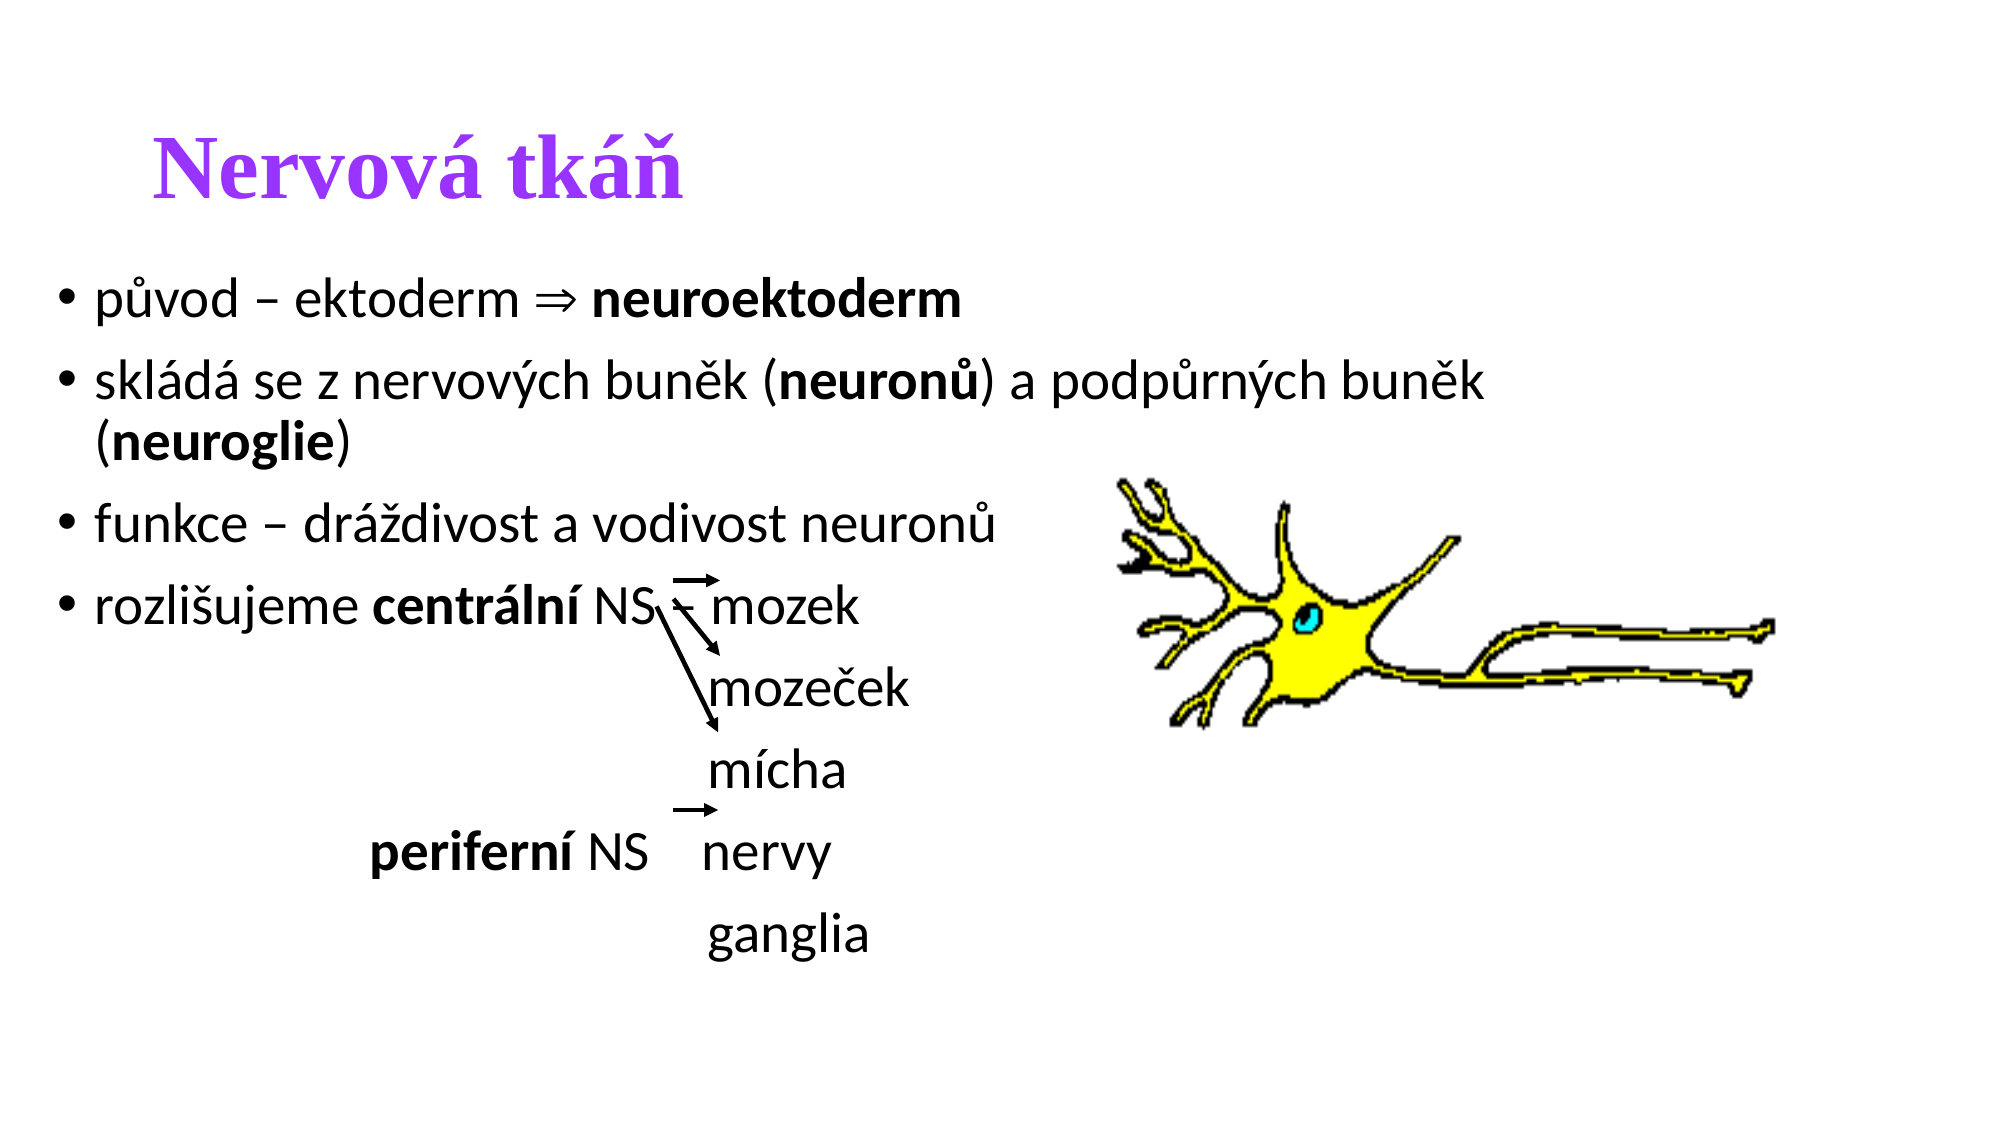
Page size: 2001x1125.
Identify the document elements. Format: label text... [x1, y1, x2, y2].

picture [1070, 470, 1816, 750]
list původ – ektoderm  neuroektoderm skládá se z nervových buněk (neuronů) a podpůrných buněk (neuroglie) funkce – dráždivost a vodivost neuronů rozlišujeme centrální NS – mozek mozeček mícha periferní NS nervy ganglia [42, 260, 1768, 975]
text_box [656, 606, 719, 733]
title Nervová tkáň [137, 59, 1863, 278]
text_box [673, 598, 720, 656]
